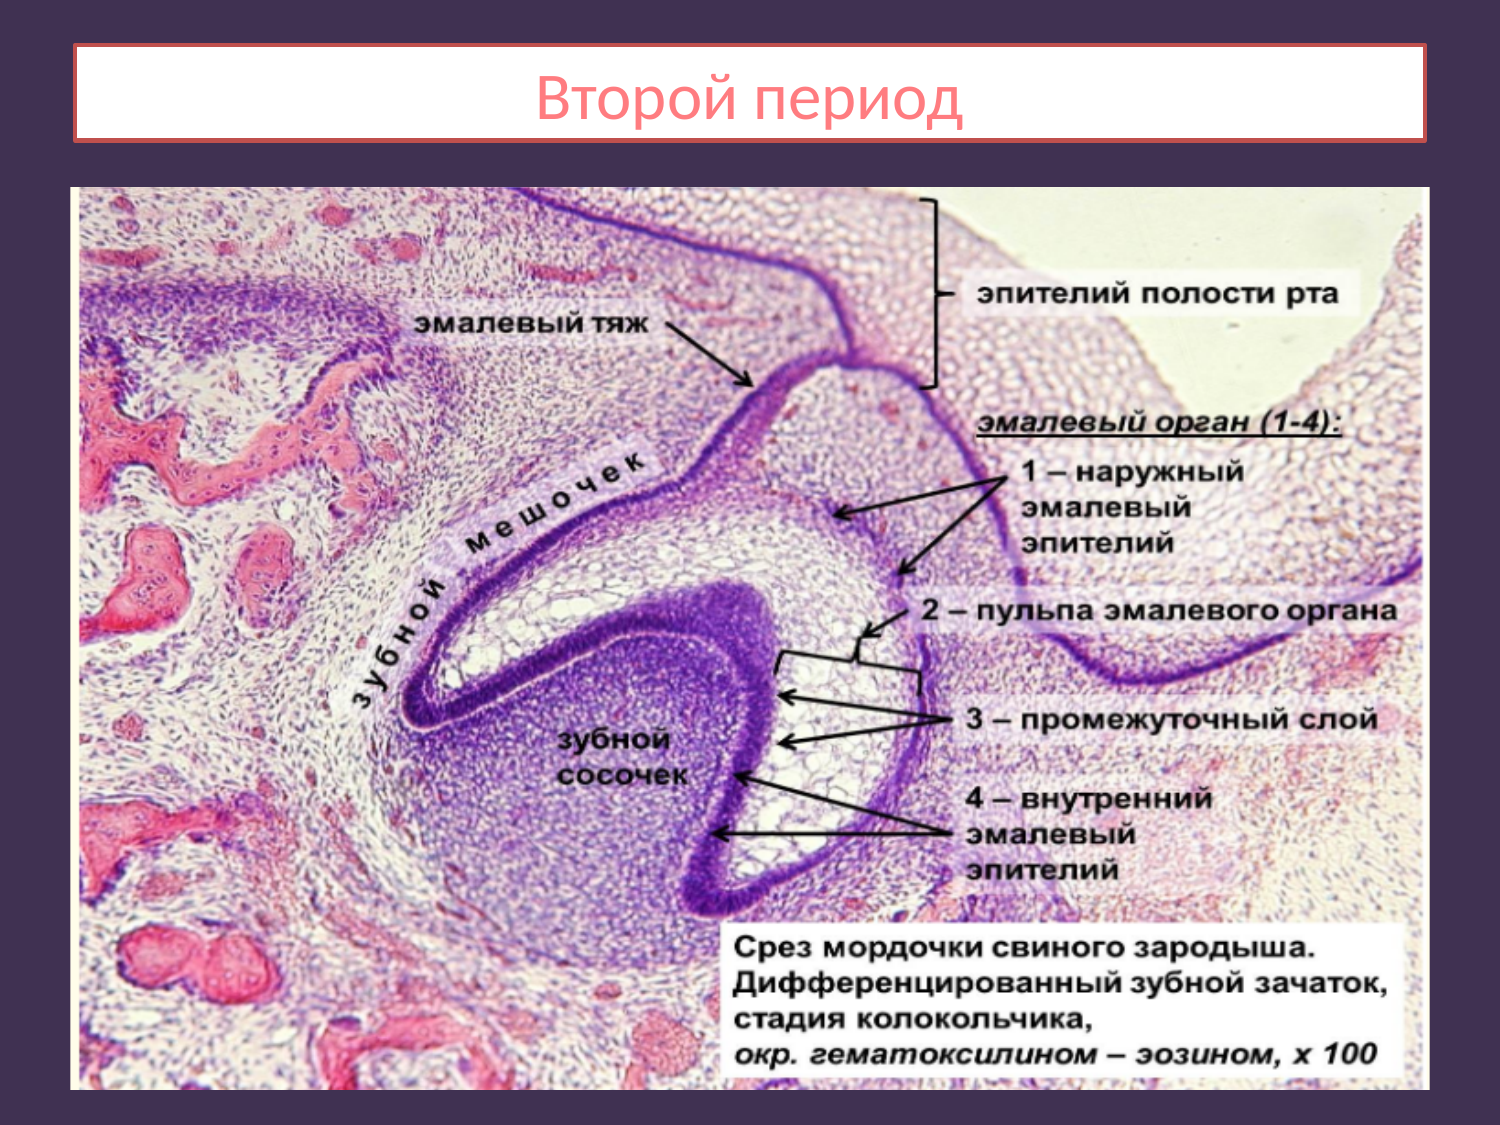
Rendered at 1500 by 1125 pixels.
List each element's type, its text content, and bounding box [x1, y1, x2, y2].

picture [70, 187, 1430, 1091]
title Второй период [73, 43, 1427, 143]
